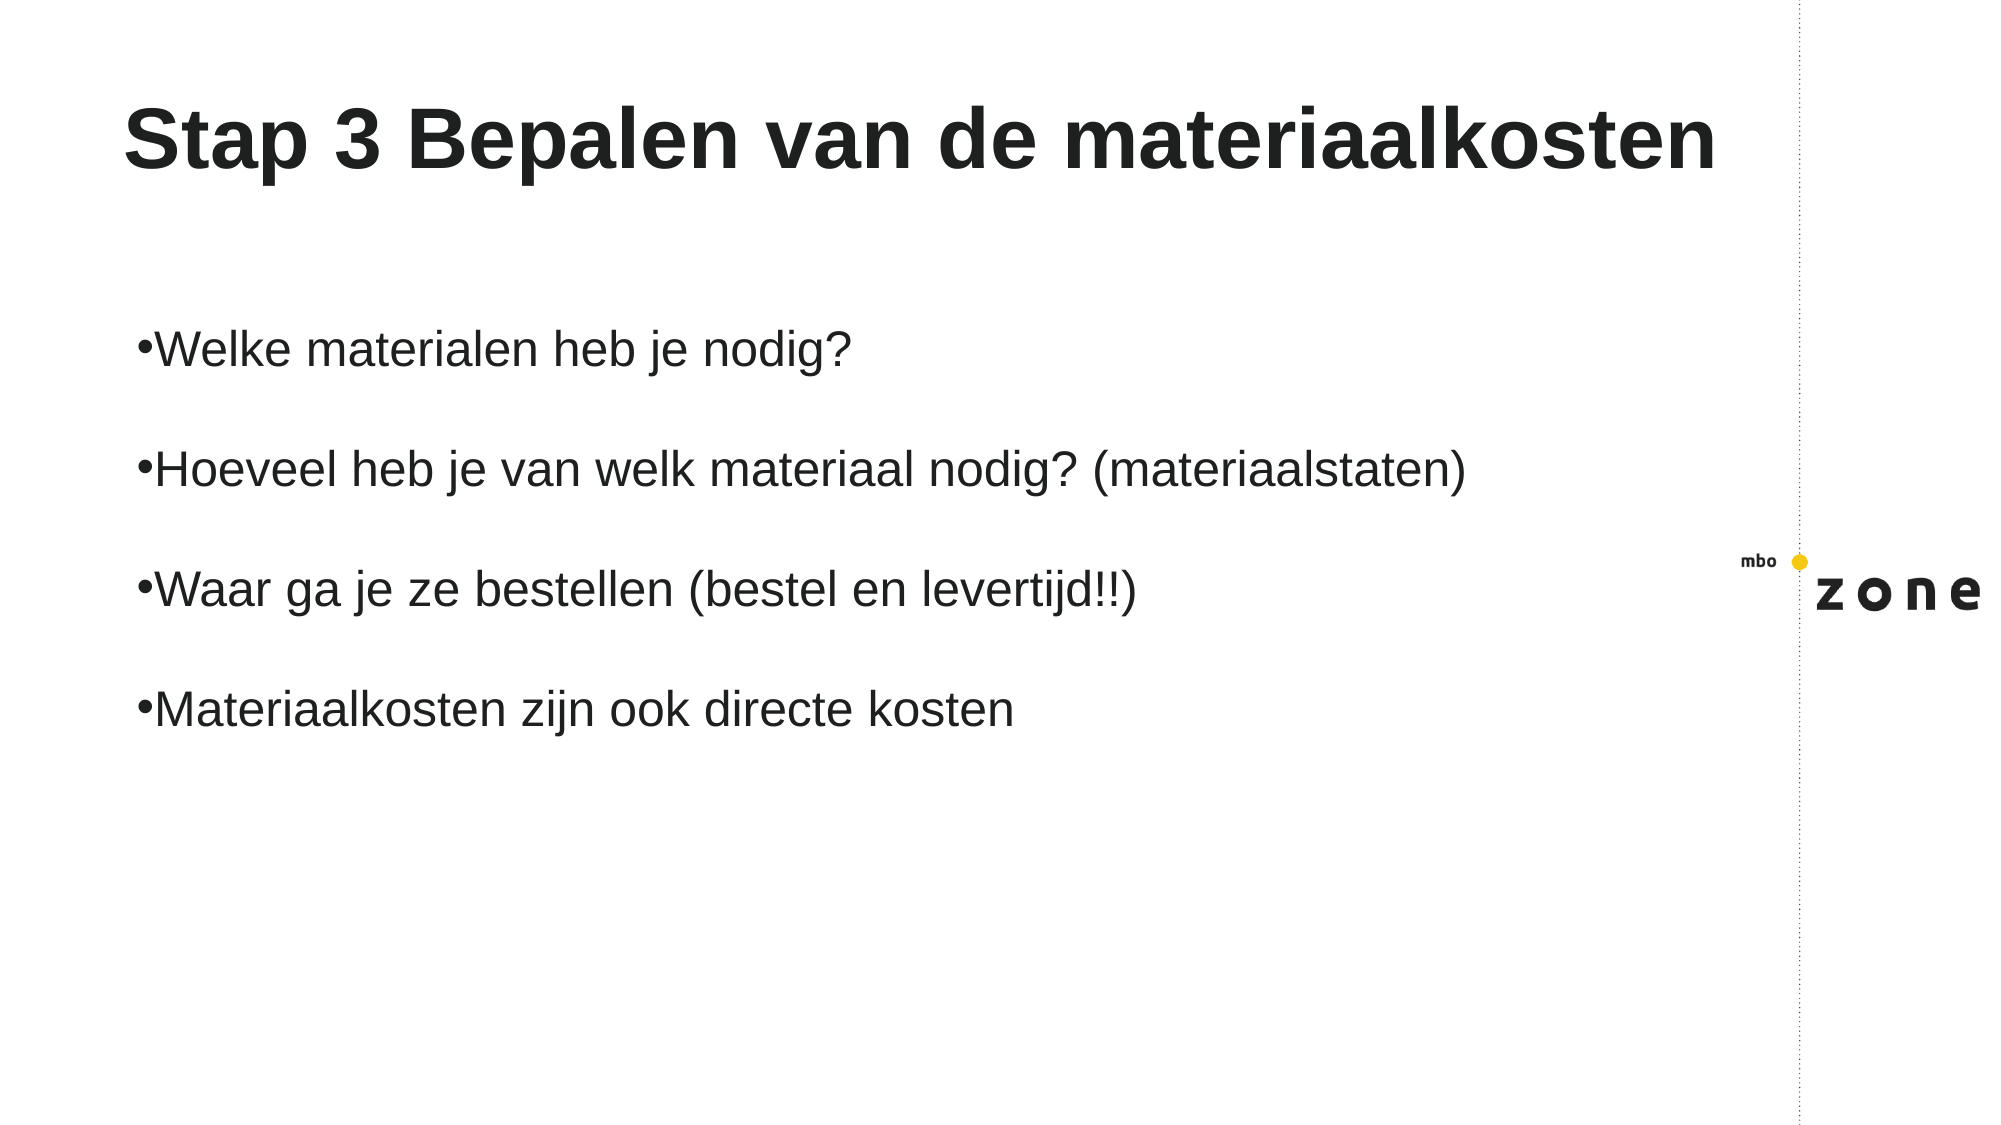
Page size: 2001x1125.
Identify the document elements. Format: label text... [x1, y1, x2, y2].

list Welke materialen heb je nodig? Hoeveel heb je van welk materiaal nodig? (materiaalstaten) Waar ga je ze bestellen (bestel en levertijd!!) Materiaalkosten zijn ook directe kosten [136, 316, 1607, 897]
picture [1596, 0, 2001, 1125]
title Stap 3 Bepalen van de materiaalkosten [124, 94, 1809, 272]
